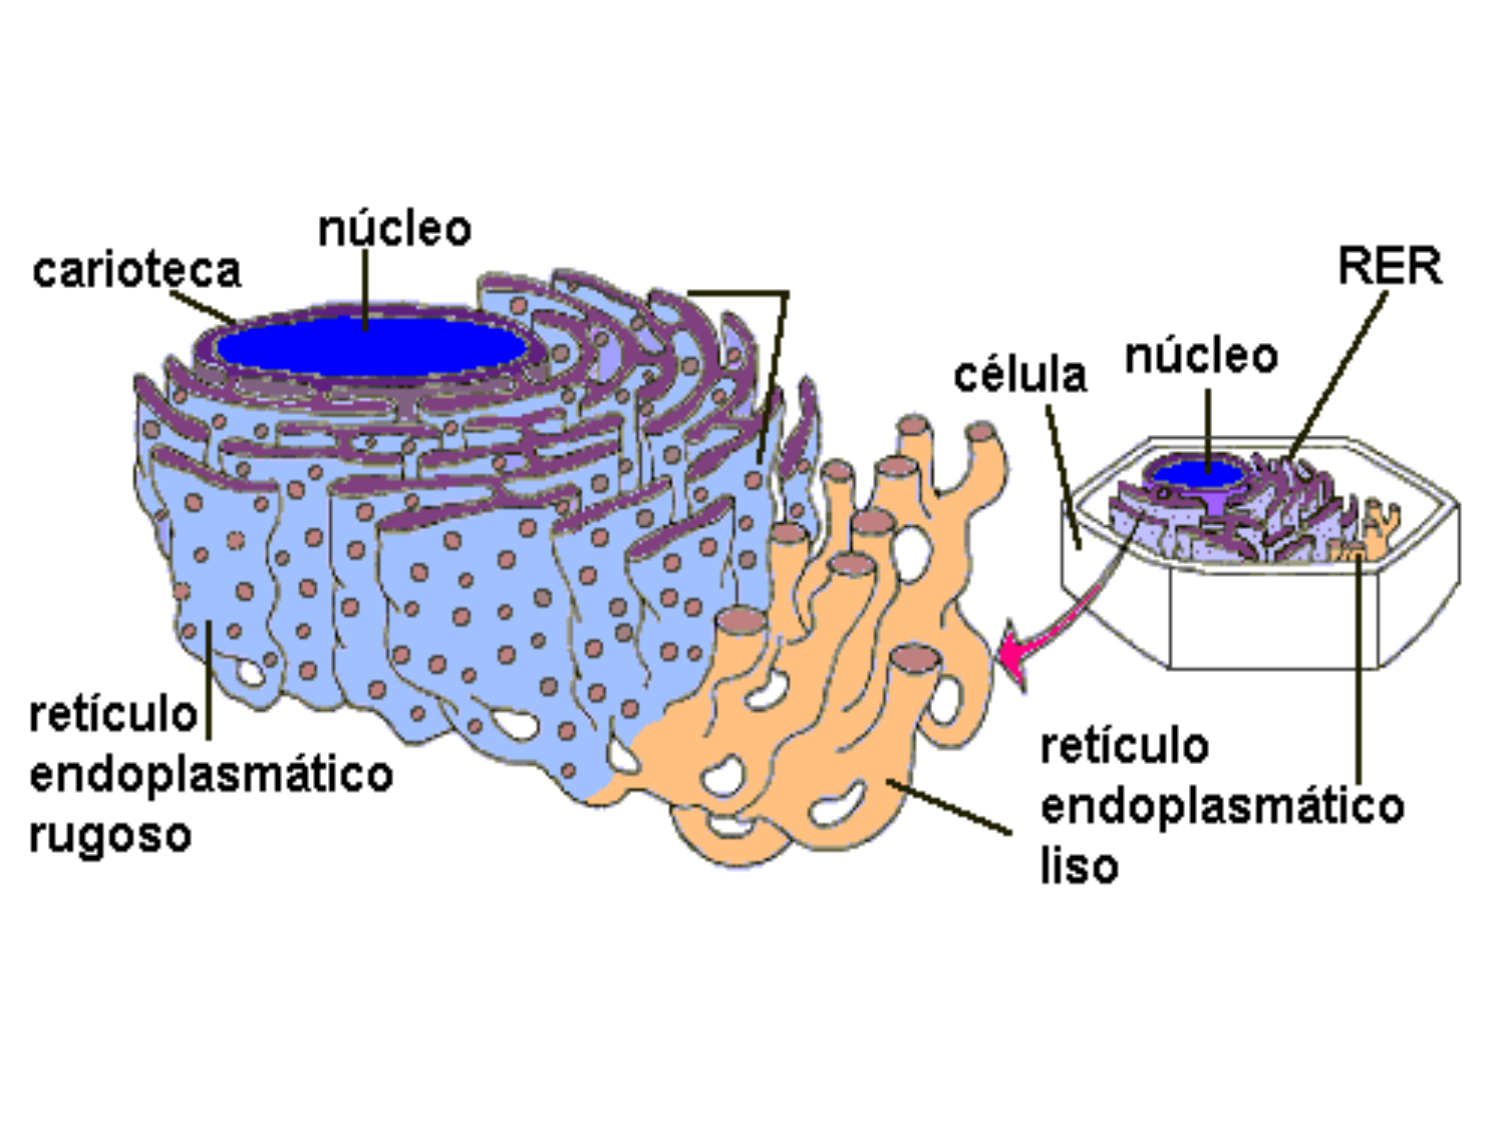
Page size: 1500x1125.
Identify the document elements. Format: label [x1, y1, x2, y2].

picture [11, 196, 1483, 911]
